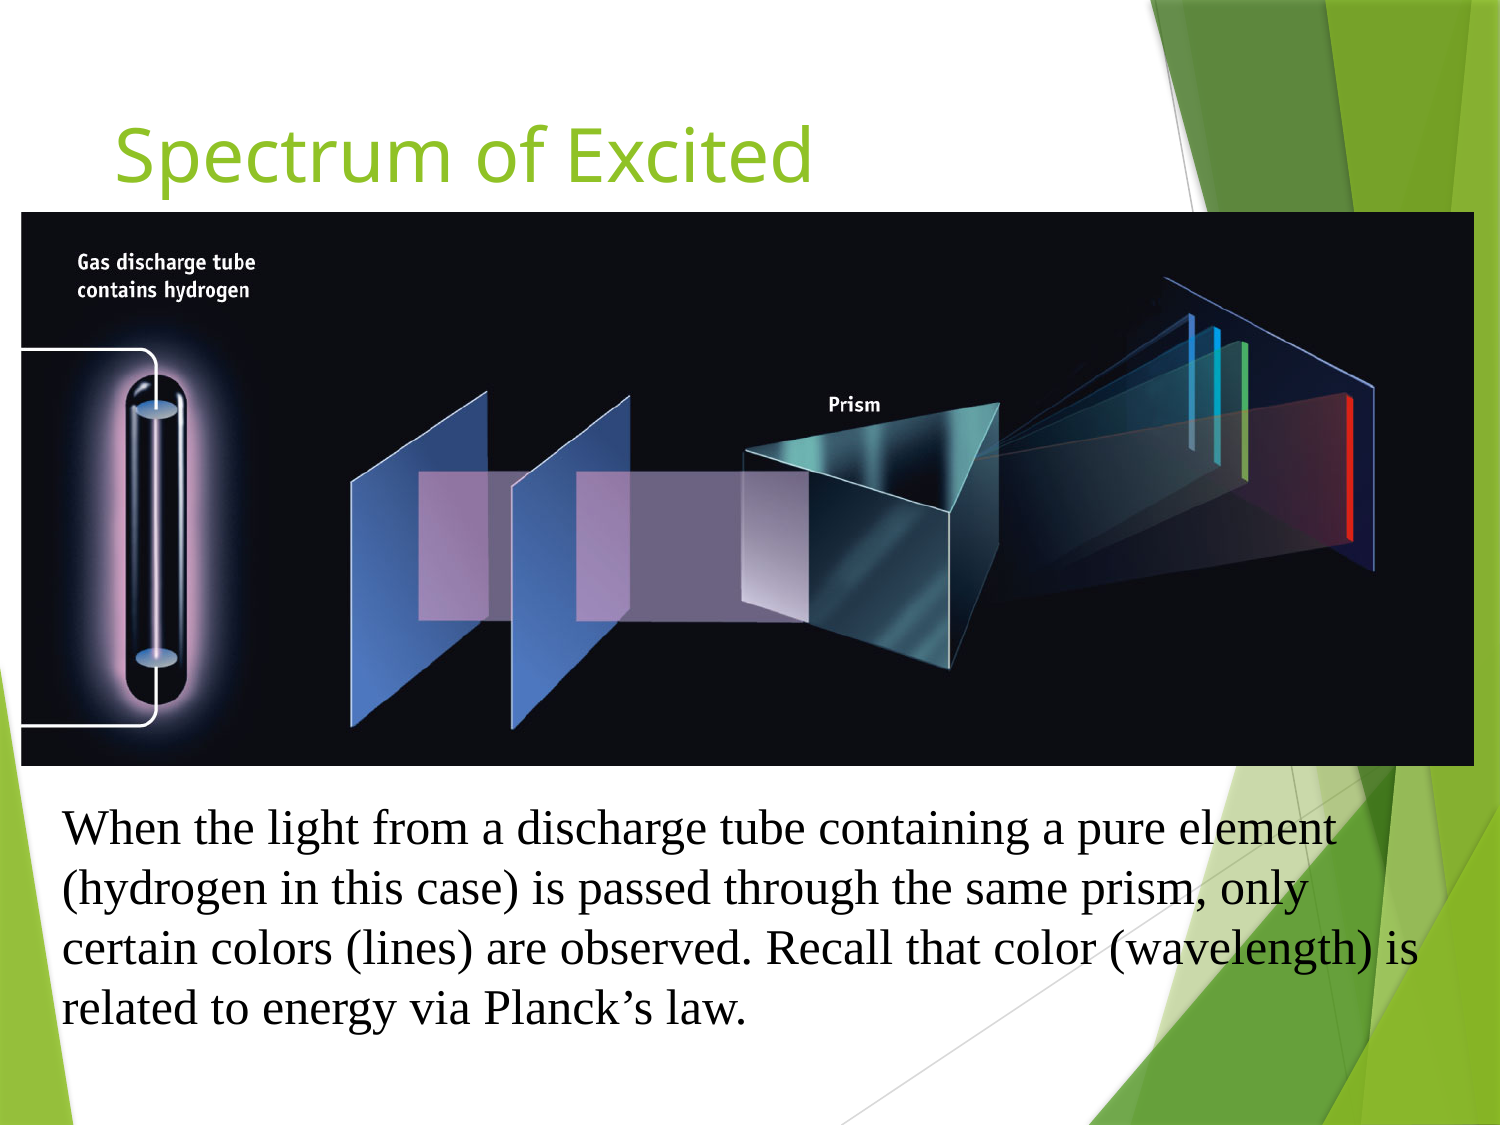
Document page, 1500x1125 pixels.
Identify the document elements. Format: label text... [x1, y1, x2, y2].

title Spectrum of Excited Hydrogen Gas [99, 99, 1142, 211]
picture [19, 211, 1474, 767]
text_box When the light from a discharge tube containing a pure element (hydrogen in this case) is passed through the same prism, only certain colors (lines) are observed. Recall that color (wavelength) is related to energy via Planck’s law. [47, 787, 1474, 1043]
